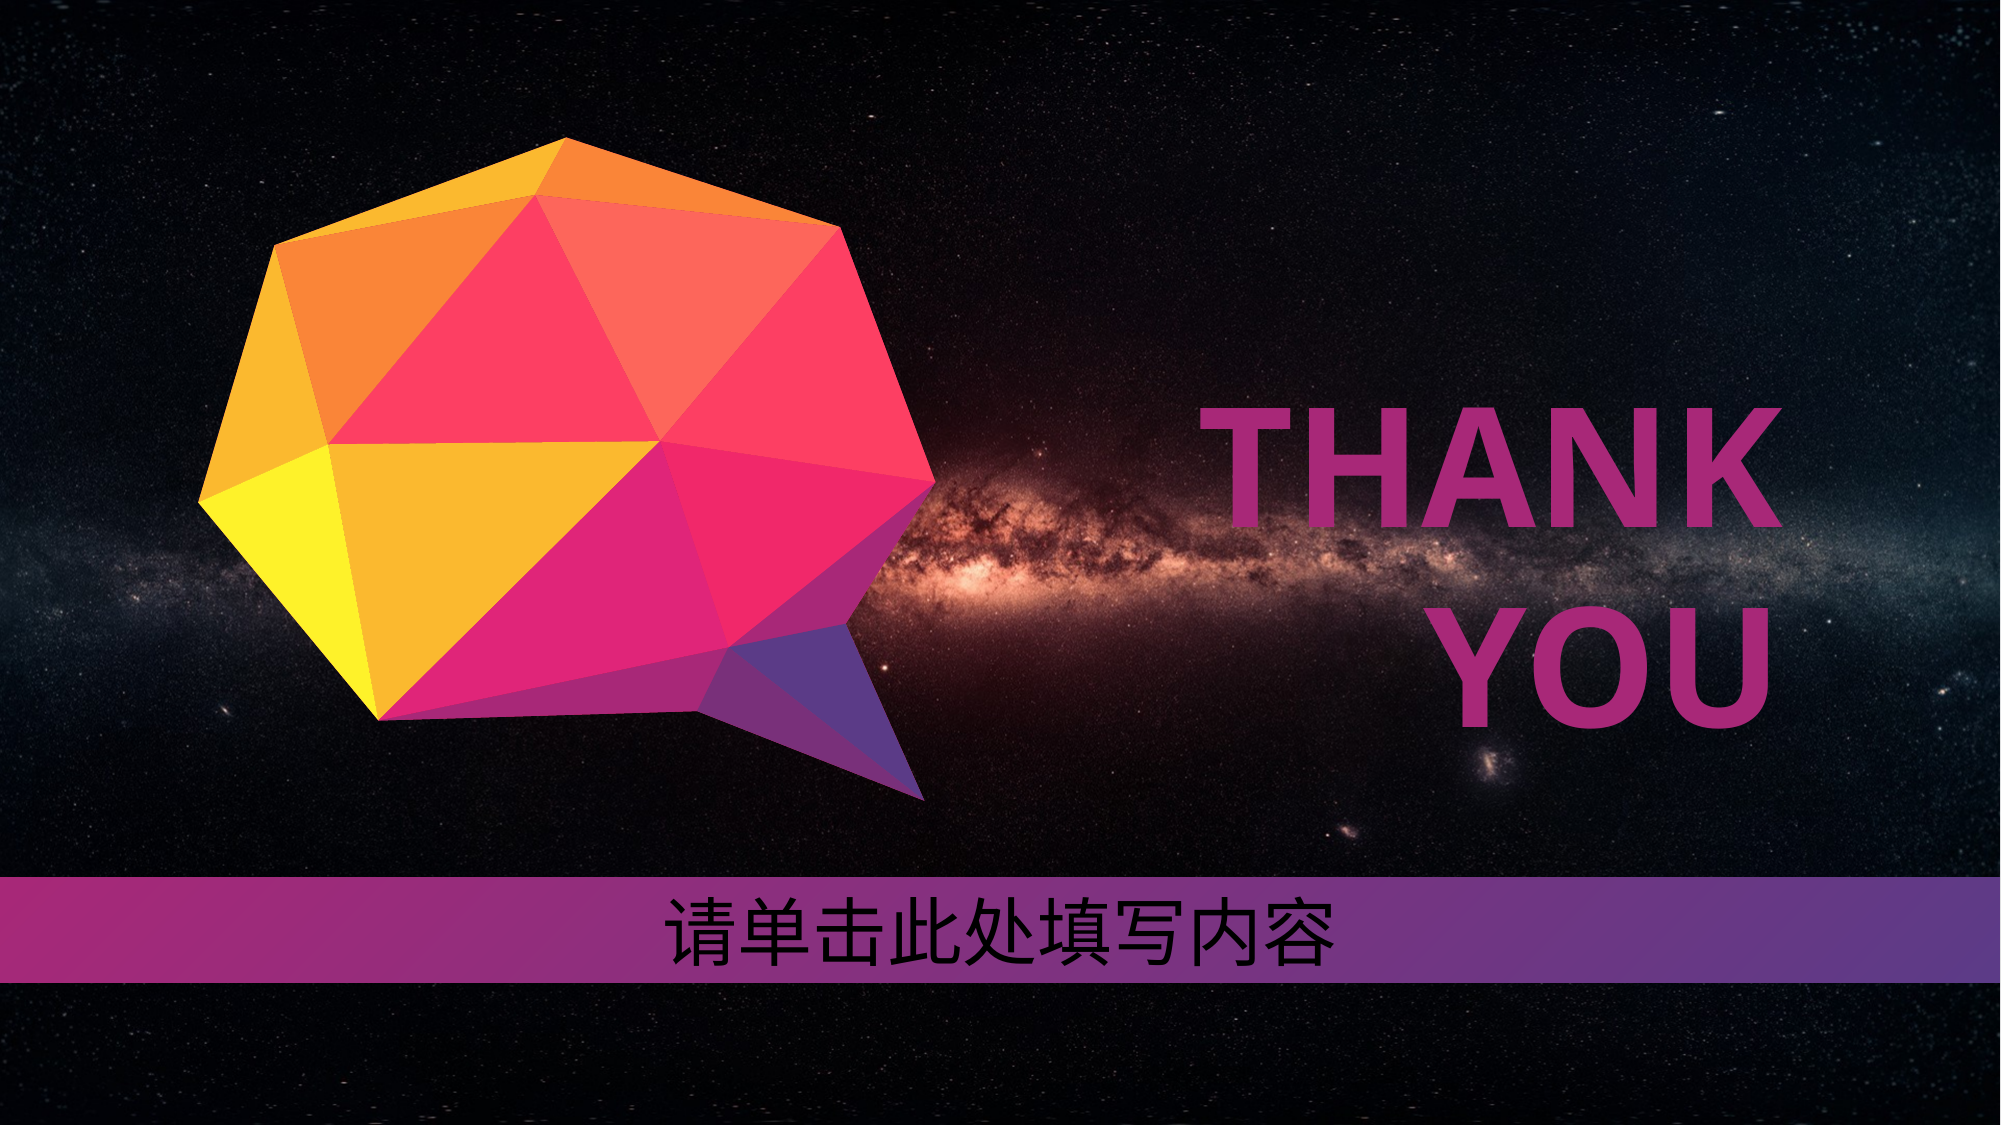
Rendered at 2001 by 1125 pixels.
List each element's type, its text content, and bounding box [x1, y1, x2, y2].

text_box THANK YOU [936, 354, 1796, 767]
text_box 请单击此处填写内容 [0, 877, 2000, 983]
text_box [198, 137, 936, 801]
picture [0, 0, 2001, 1125]
